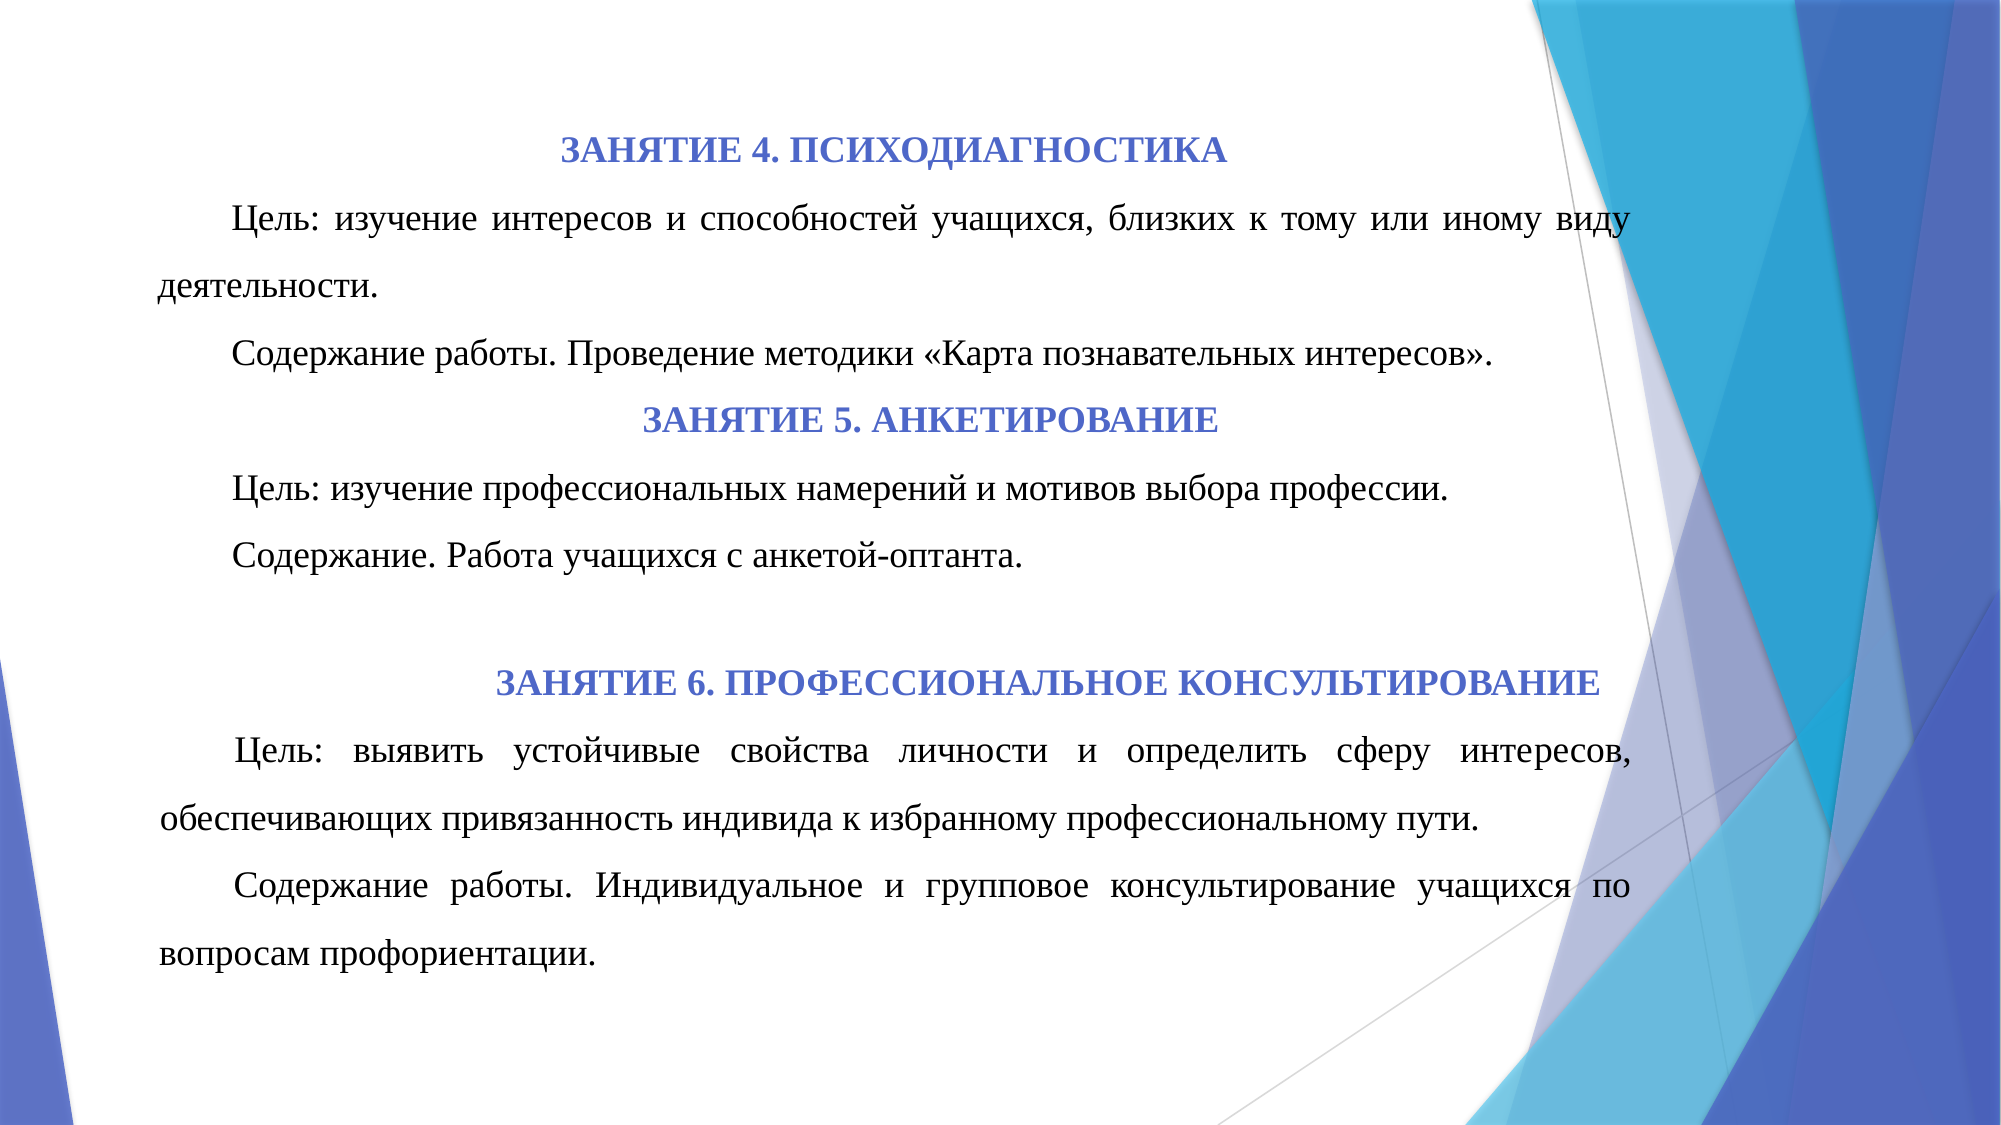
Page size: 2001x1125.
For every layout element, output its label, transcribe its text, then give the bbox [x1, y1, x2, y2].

text_box ЗАНЯТИЕ 4. ПСИХОДИАГНОСТИКА Цель: изучение интересов и способностей учащихся, близких к тому или иному виду деятельности. Содержание работы. Проведение методики «Карта познавательных ин­тересов». ЗАНЯТИЕ 5. АНКЕТИРОВАНИЕ Цель: изучение профессиональных намерений и мотивов выбора профес­сии. Содержание. Работа учащихся с анкетой-оптанта. ЗАНЯТИЕ 6. ПРОФЕССИОНАЛЬНОЕ КОНСУЛЬТИРОВАНИЕ Цель: выявить устойчивые свойства личности и определить сферу инте­ресов, обеспечивающих привязанность индивида к избранному профессиональ­ному пути. Содержание работы. Индивидуальное и групповое консультирование учащихся по вопросам профориентации. [141, 95, 1648, 980]
